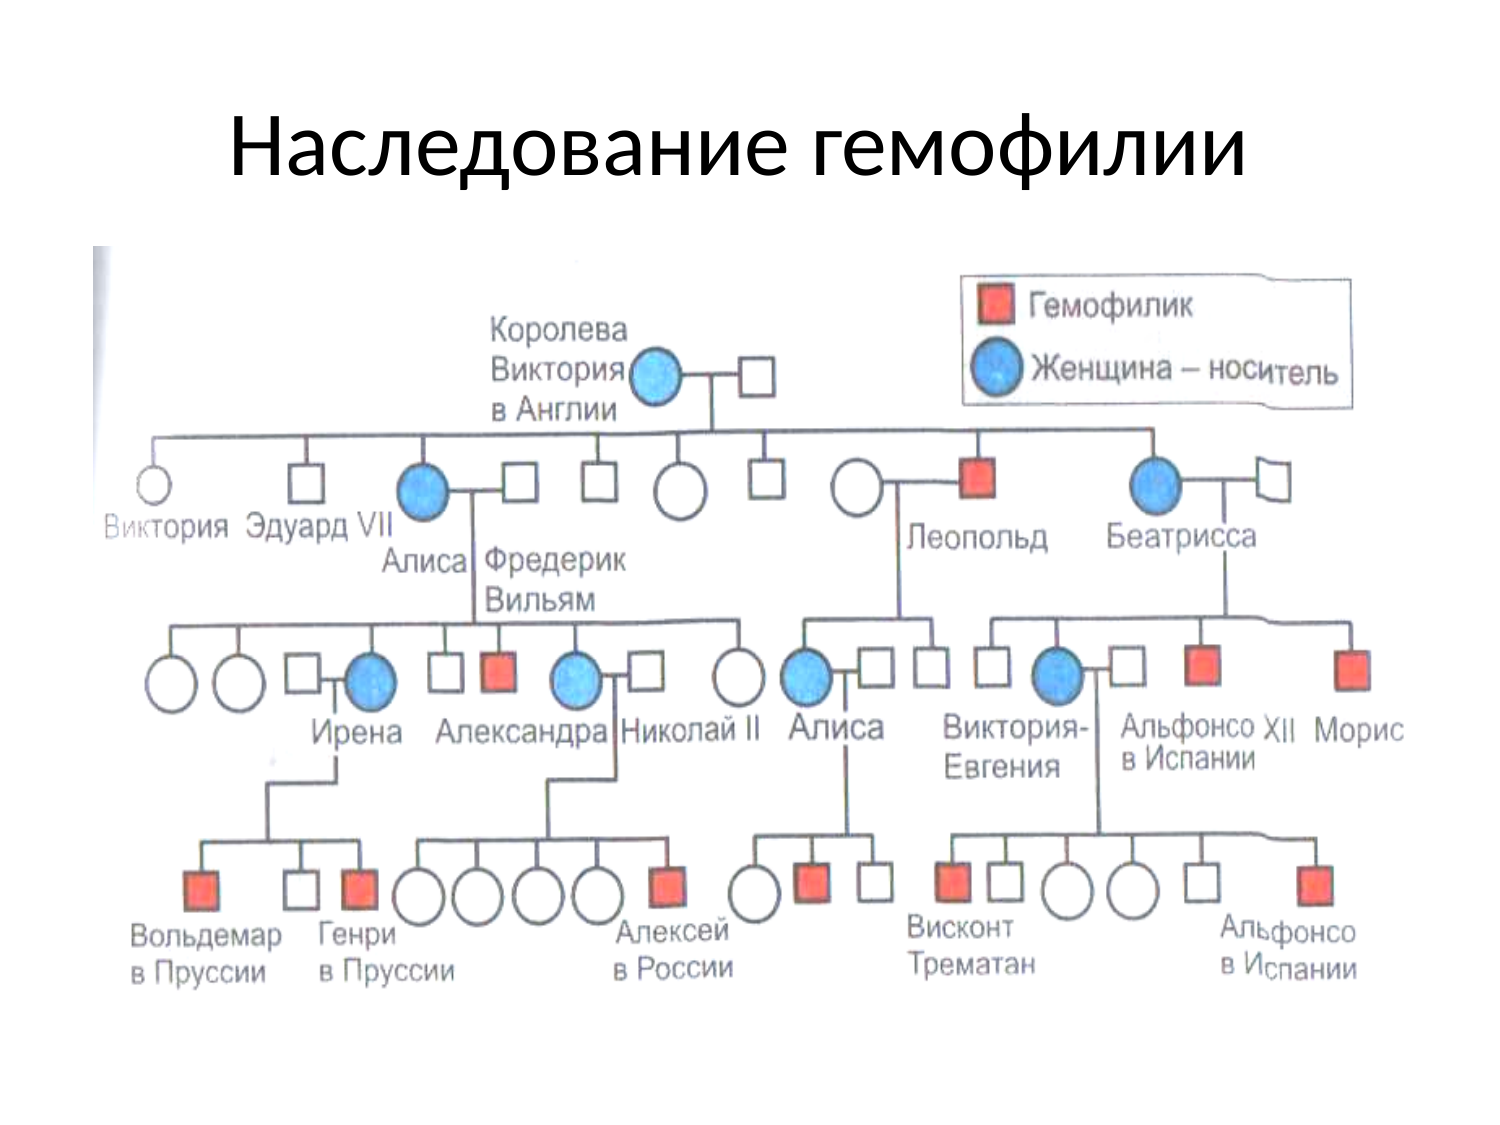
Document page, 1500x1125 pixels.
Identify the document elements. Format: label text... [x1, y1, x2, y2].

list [93, 245, 1477, 1020]
title Наследование гемофилии [75, 45, 1425, 233]
